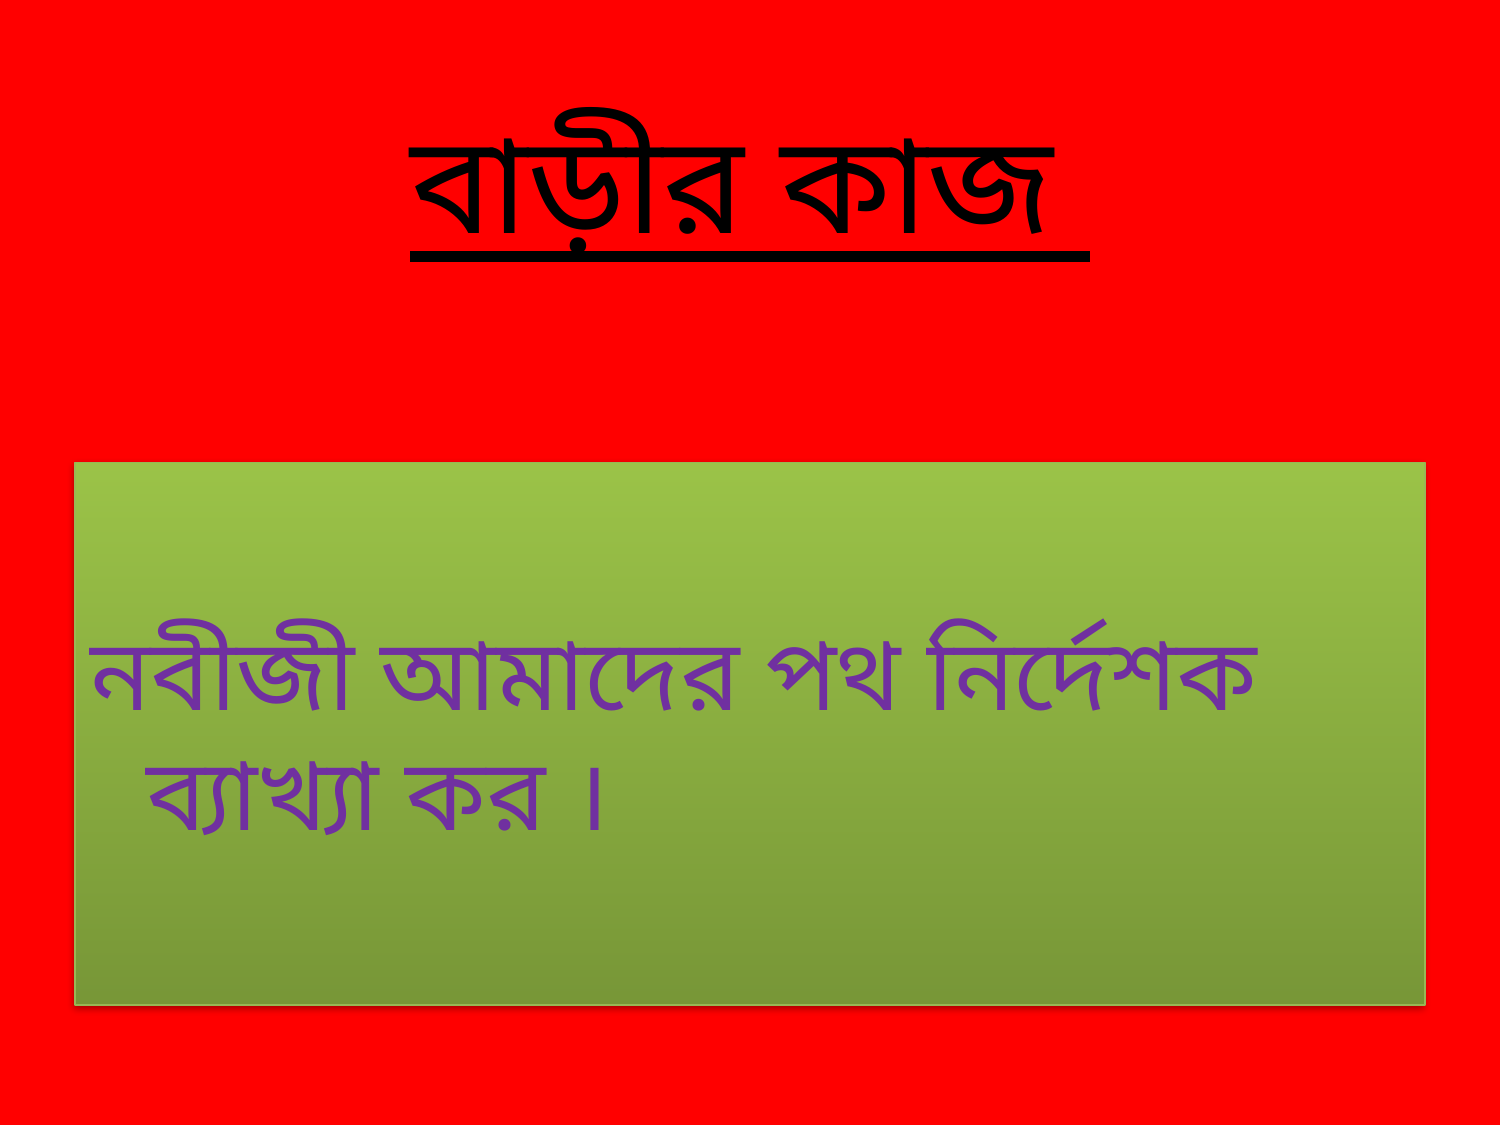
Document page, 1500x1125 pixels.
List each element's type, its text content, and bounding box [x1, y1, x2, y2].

title বাড়ীর কাজ [75, 45, 1425, 313]
list নবীজী আমাদের পথ নির্দেশক ব্যাখ্যা কর । [74, 462, 1426, 1006]
